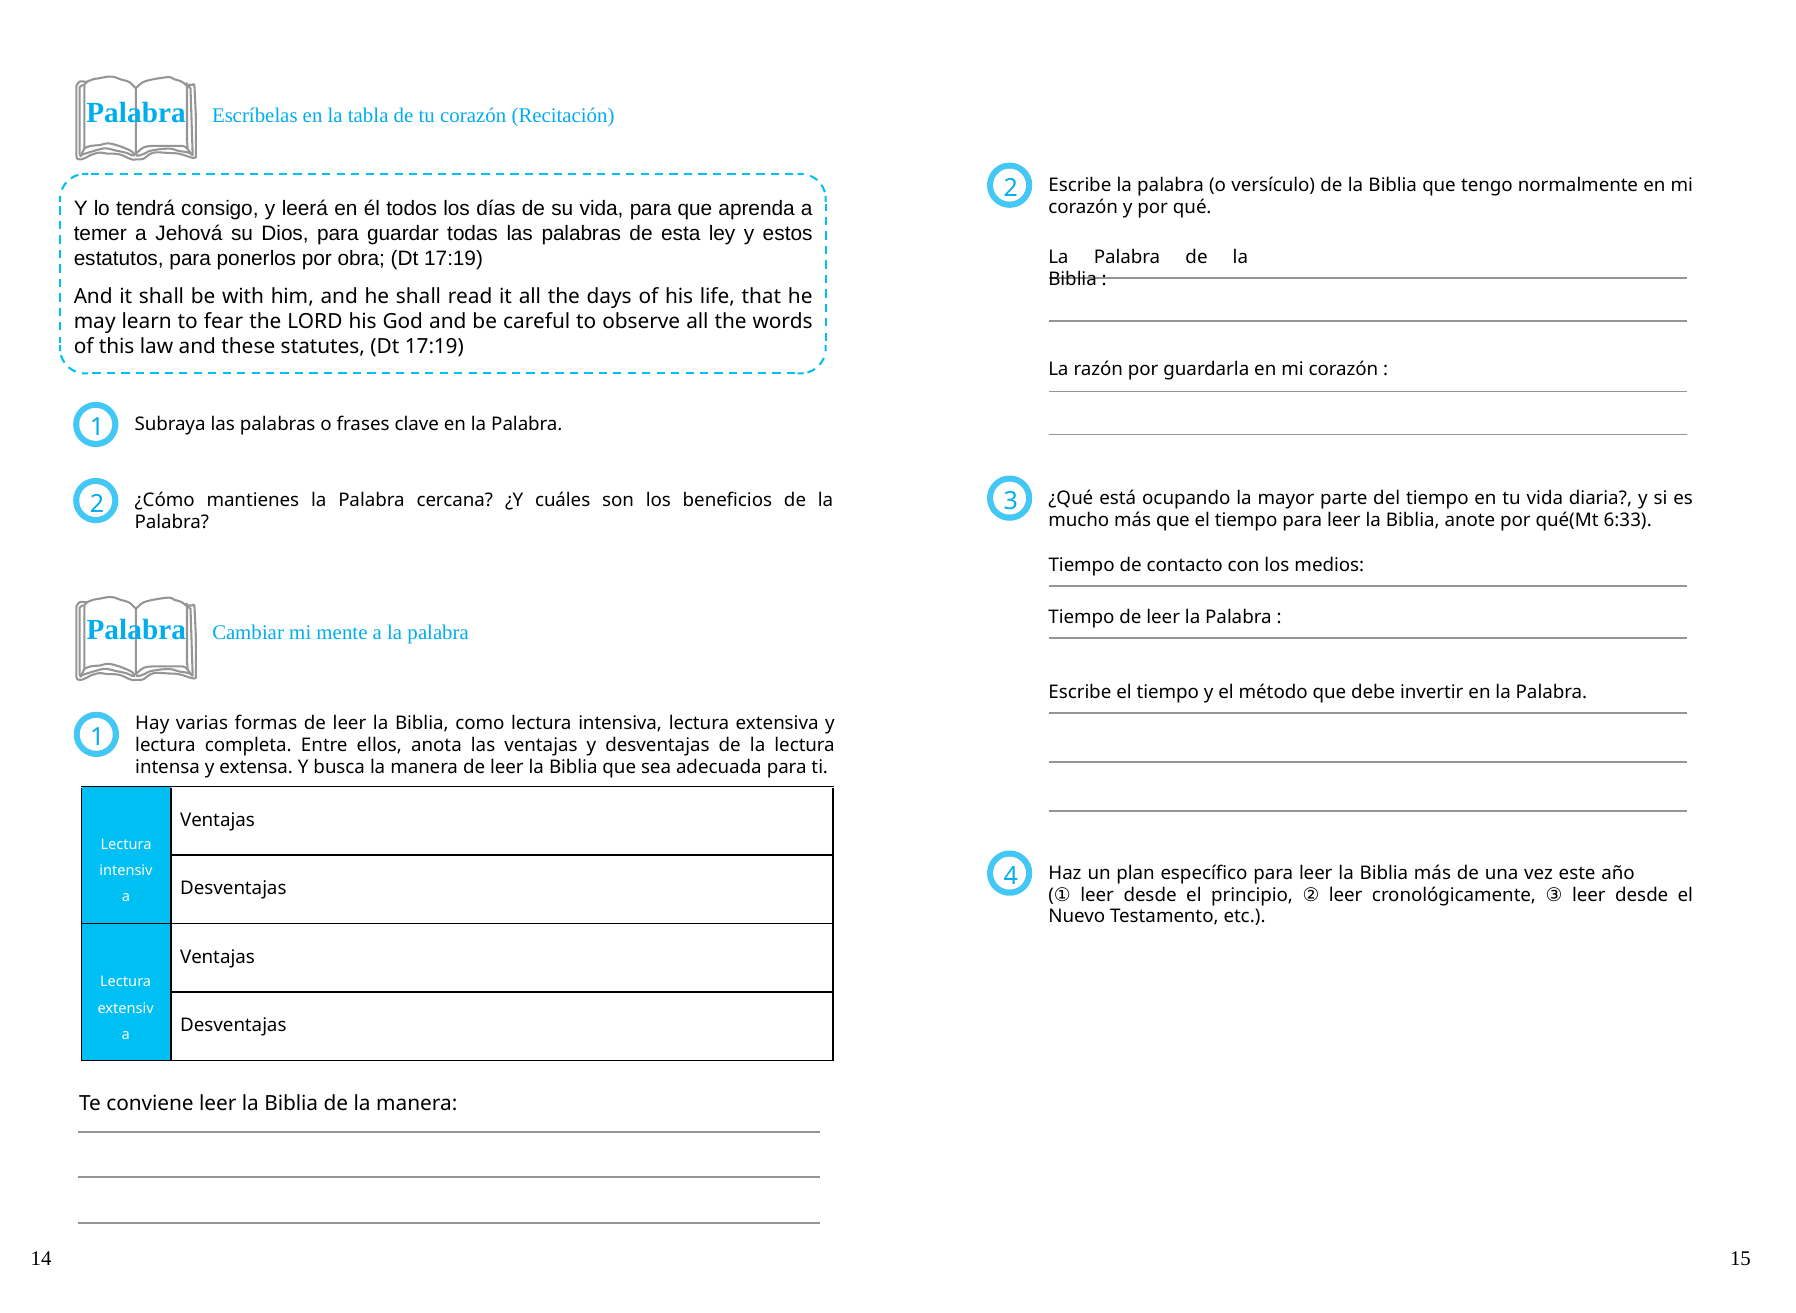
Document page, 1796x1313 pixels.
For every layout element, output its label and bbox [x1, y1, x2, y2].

text_box [28, 76, 1757, 1271]
